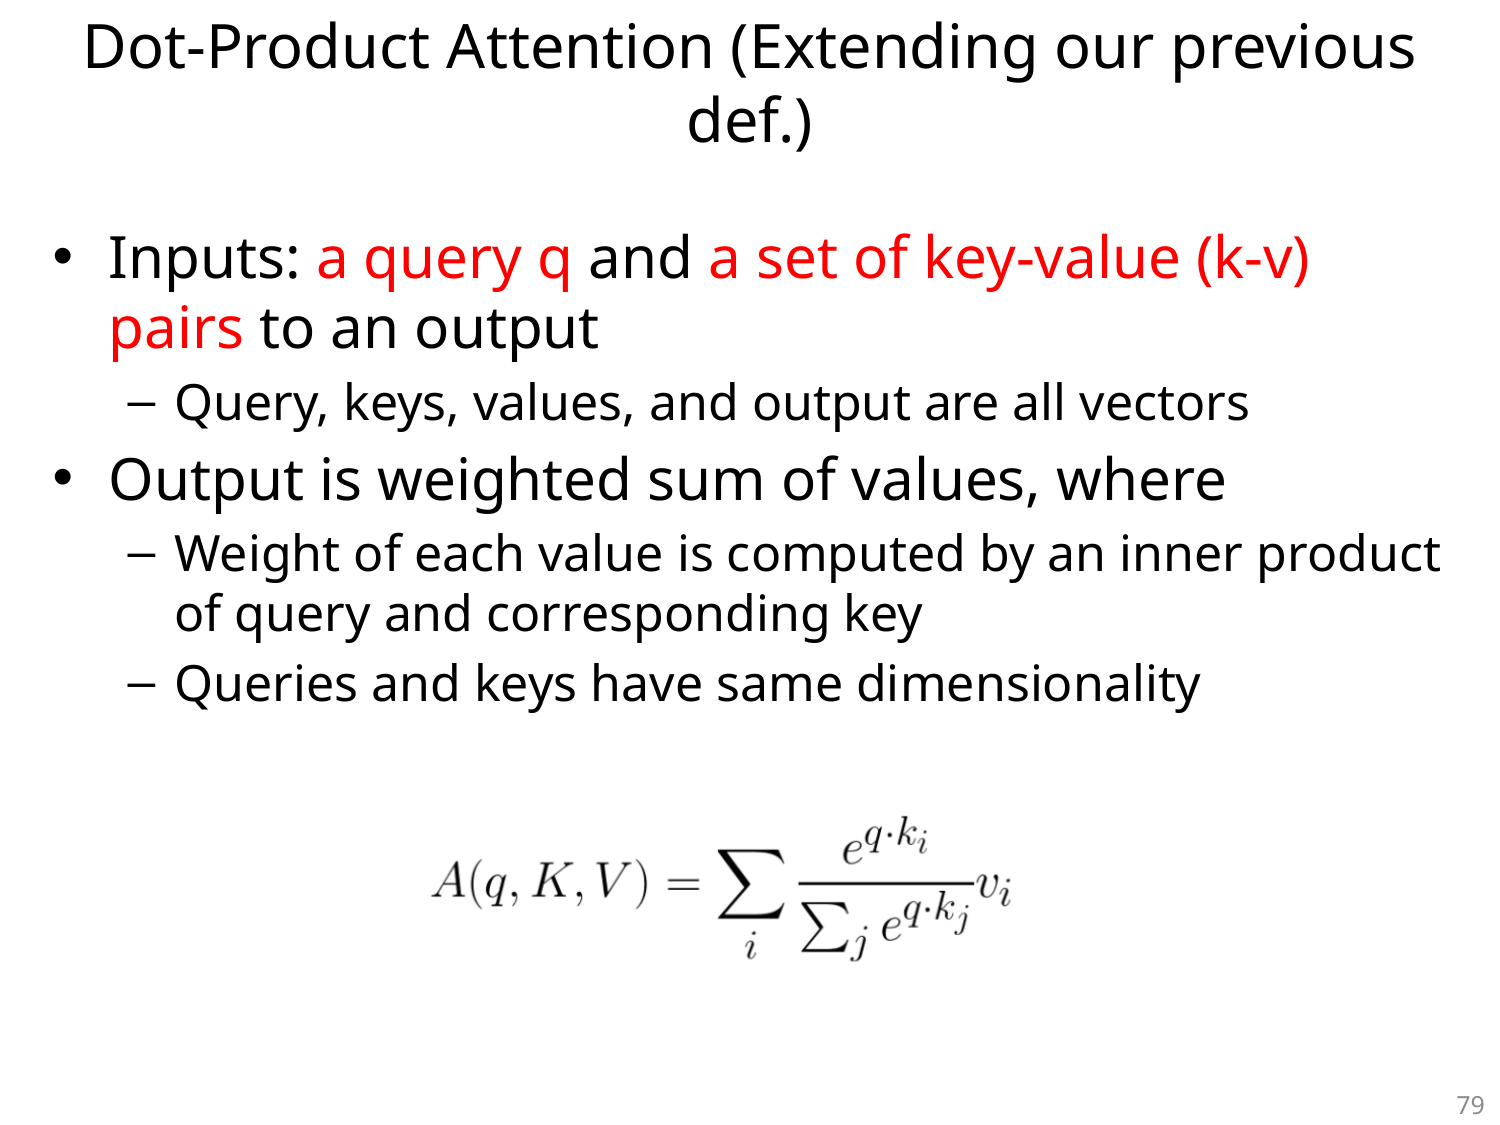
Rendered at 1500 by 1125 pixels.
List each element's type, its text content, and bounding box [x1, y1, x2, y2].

picture [412, 799, 1033, 986]
slide_number 79 [1149, 1087, 1500, 1125]
list Inputs: a query q and a set of key-value (k-v) pairs to an output Query, keys, values, and output are all vectors Output is weighted sum of values, where Weight of each value is computed by an inner product of query and corresponding key Queries and keys have same dimensionality [37, 212, 1463, 1075]
title Dot-Product Attention (Extending our previous def.) [0, 0, 1500, 163]
